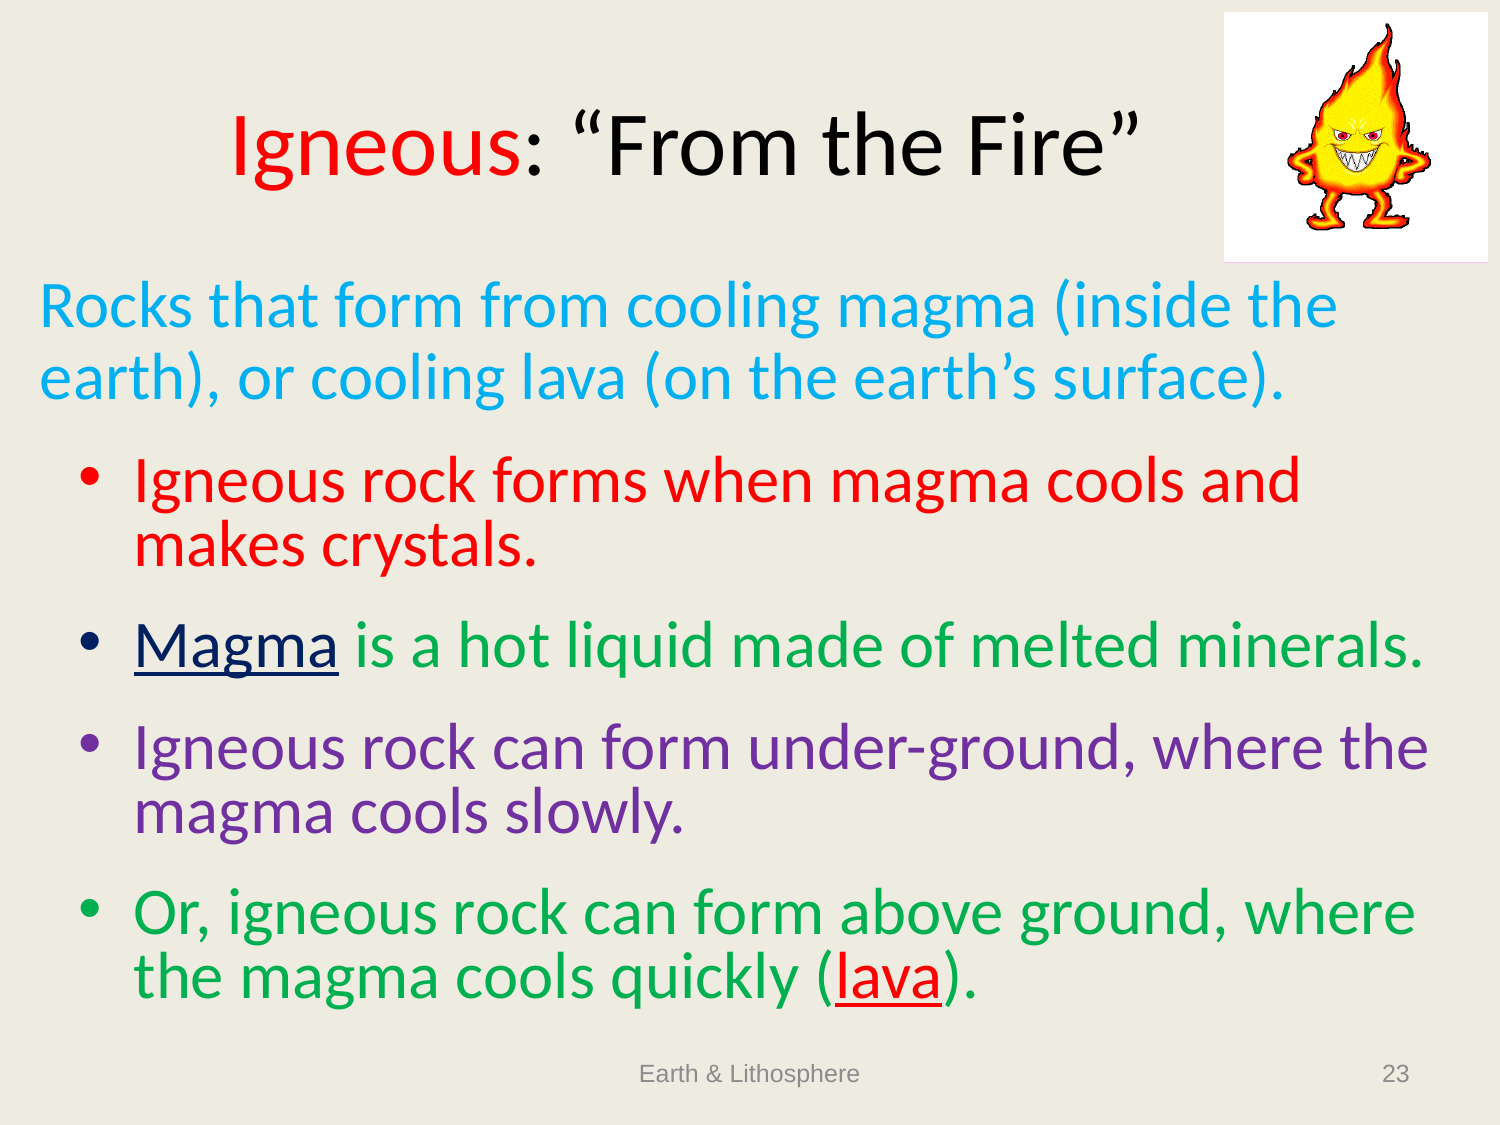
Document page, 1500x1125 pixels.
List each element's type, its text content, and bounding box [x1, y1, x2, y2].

slide_number 23 [1074, 1042, 1425, 1103]
footer Earth & Lithosphere [512, 1042, 988, 1103]
picture [1224, 12, 1488, 263]
list Rocks that form from cooling magma (inside the earth), or cooling lava (on the earth’s surface). Igneous rock forms when magma cools and makes crystals. Magma is a hot liquid made of melted minerals. Igneous rock can form under-ground, where the magma cools slowly. Or, igneous rock can form above ground, where the magma cools quickly (lava). [24, 262, 1488, 1038]
title Igneous: “From the Fire” [12, 45, 1219, 233]
